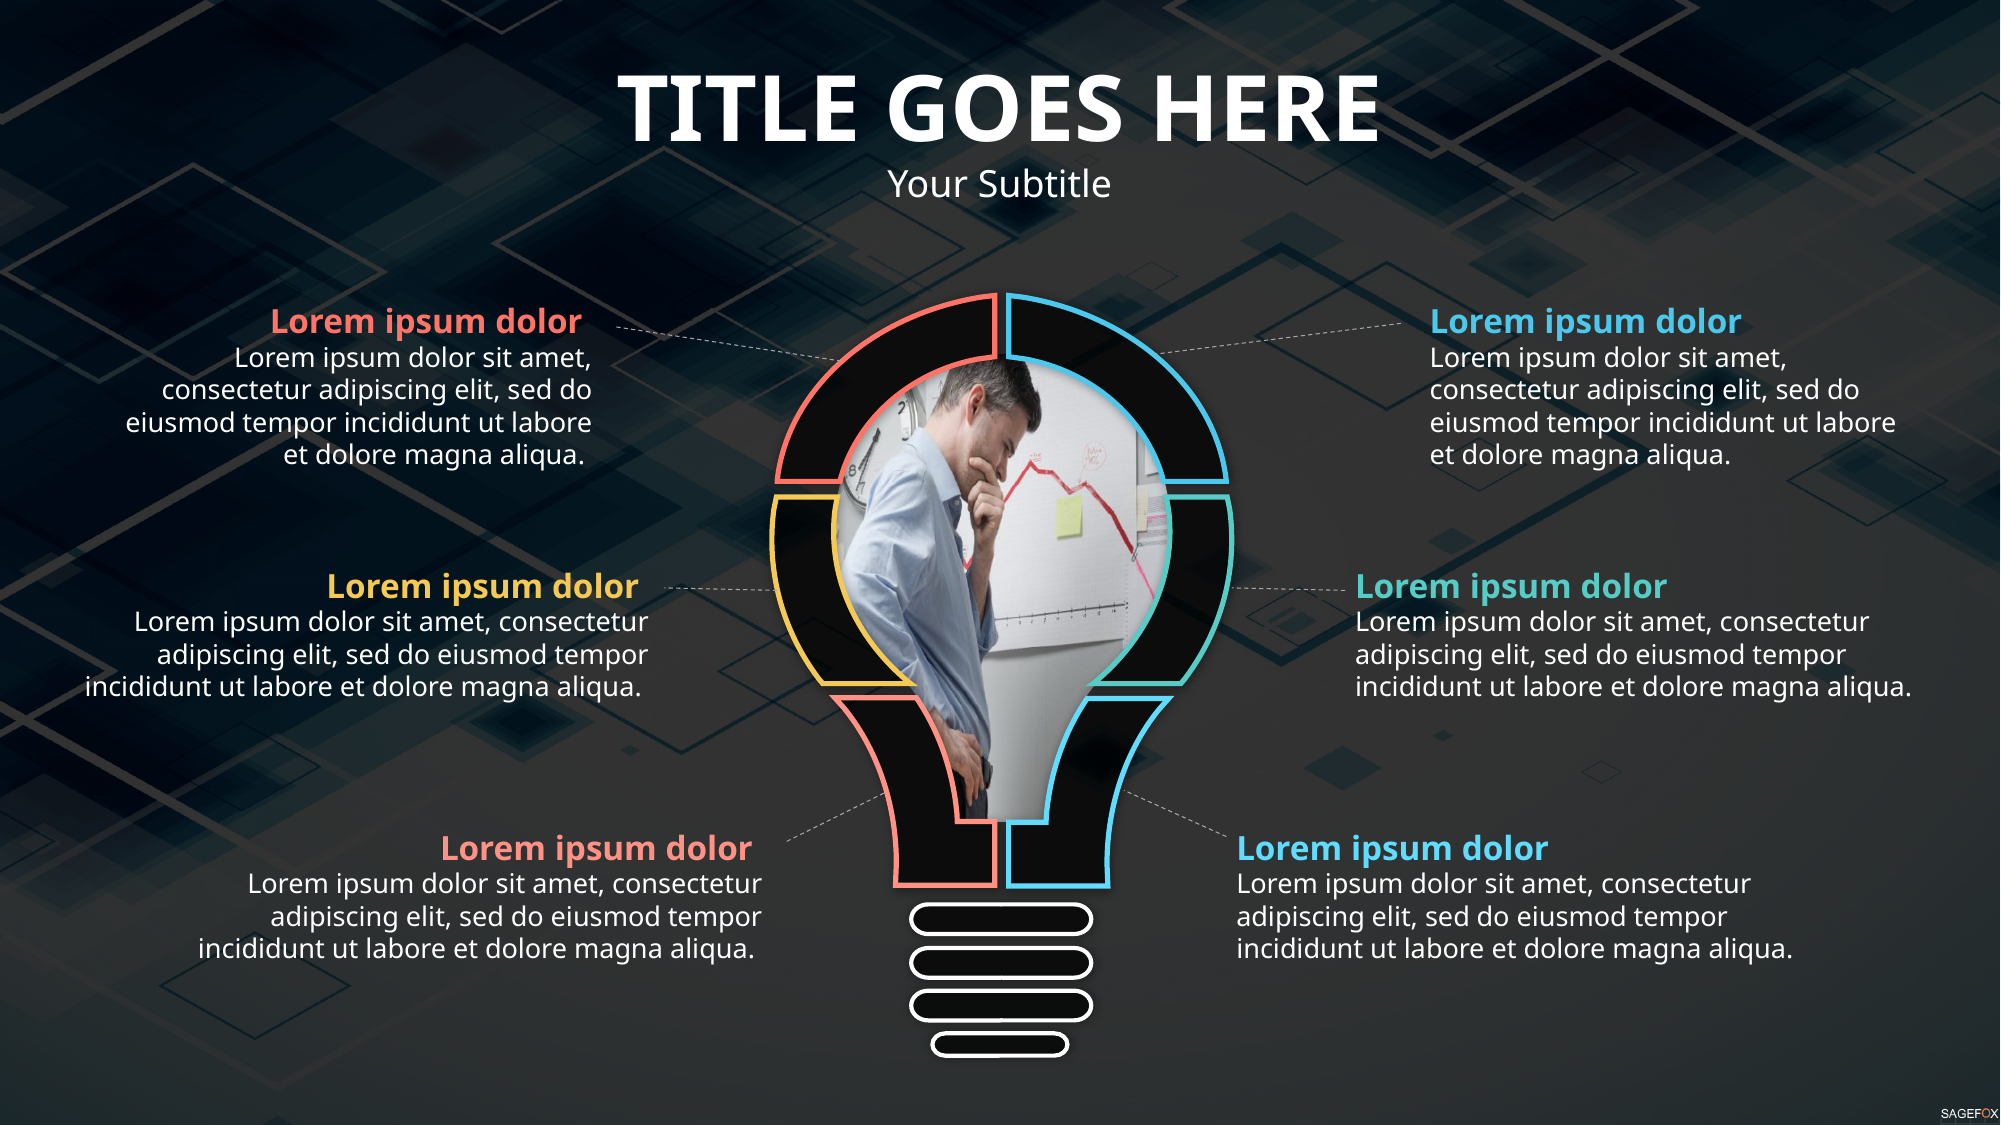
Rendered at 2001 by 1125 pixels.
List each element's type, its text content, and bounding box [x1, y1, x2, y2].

text_box [776, 294, 996, 483]
text_box [910, 903, 1093, 936]
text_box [785, 793, 884, 842]
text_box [1153, 323, 1401, 355]
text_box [664, 587, 778, 591]
picture [0, 0, 2001, 1125]
text_box [844, 364, 1163, 819]
text_box Lorem ipsum dolor Lorem ipsum dolor sit amet, consectetur adipiscing elit, sed do eiusmod tempor incididunt ut labore et dolore magna aliqua. [108, 295, 602, 476]
text_box [910, 989, 1093, 1022]
text_box [832, 696, 996, 887]
text_box Lorem ipsum dolor Lorem ipsum dolor sit amet, consectetur adipiscing elit, sed do eiusmod tempor incididunt ut labore et dolore magna aliqua. [136, 821, 772, 970]
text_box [1231, 587, 1346, 591]
text_box [1007, 294, 1228, 483]
text_box [770, 495, 914, 685]
text_box Lorem ipsum dolor Lorem ipsum dolor sit amet, consectetur adipiscing elit, sed do eiusmod tempor incididunt ut labore et dolore magna aliqua. [1345, 559, 1986, 708]
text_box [1123, 790, 1227, 837]
text_box [910, 946, 1093, 979]
text_box Lorem ipsum dolor Lorem ipsum dolor sit amet, consectetur adipiscing elit, sed do eiusmod tempor incididunt ut labore et dolore magna aliqua. [1226, 821, 1872, 970]
text_box [931, 1032, 1069, 1057]
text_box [615, 326, 842, 362]
text_box [1007, 697, 1171, 888]
text_box [1089, 495, 1233, 685]
text_box Lorem ipsum dolor Lorem ipsum dolor sit amet, consectetur adipiscing elit, sed do eiusmod tempor incididunt ut labore et dolore magna aliqua. [1419, 295, 1913, 476]
text_box Lorem ipsum dolor Lorem ipsum dolor sit amet, consectetur adipiscing elit, sed do eiusmod tempor incididunt ut labore et dolore magna aliqua. [43, 559, 659, 708]
text_box TITLE GOES HERE Your Subtitle [548, 42, 1452, 212]
